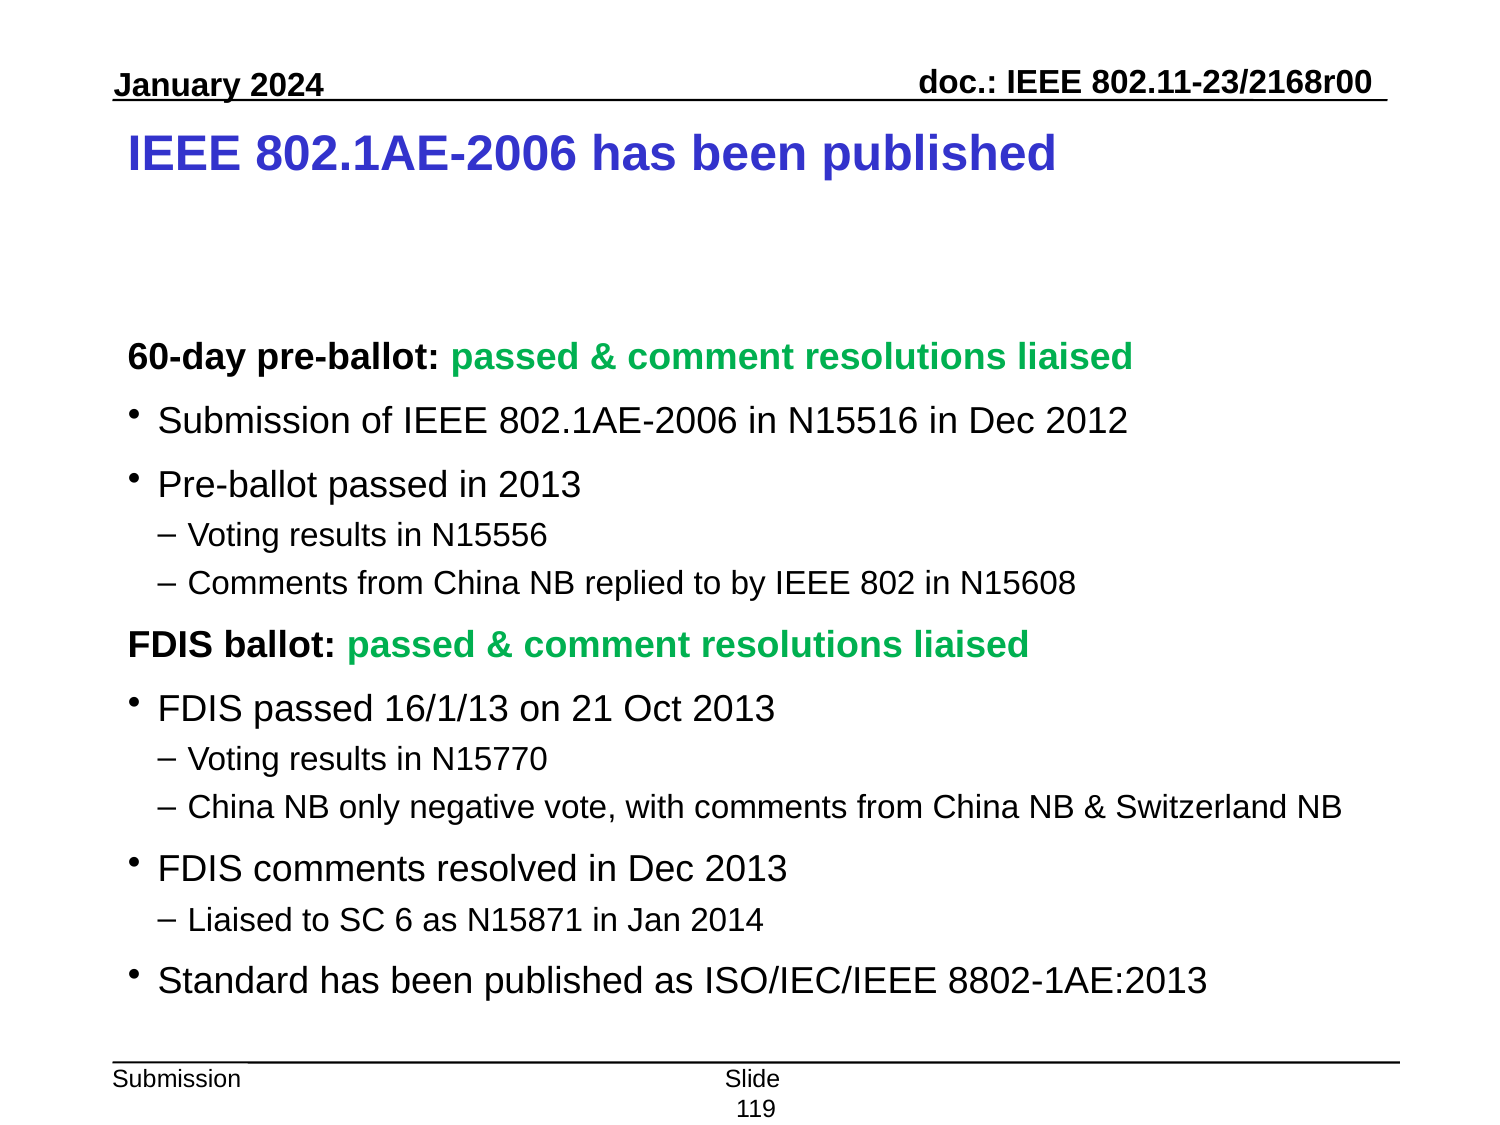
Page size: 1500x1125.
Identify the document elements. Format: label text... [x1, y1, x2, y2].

slide_number Slide 119 [709, 1061, 803, 1093]
title IEEE 802.1AE-2006 has been published [112, 112, 1475, 288]
list 60-day pre-ballot: passed & comment resolutions liaised Submission of IEEE 802.1AE-2006 in N15516 in Dec 2012 Pre-ballot passed in 2013 Voting results in N15556 Comments from China NB replied to by IEEE 802 in N15608 FDIS ballot: passed & comment resolutions liaised FDIS passed 16/1/13 on 21 Oct 2013 Voting results in N15770 China NB only negative vote, with comments from China NB & Switzerland NB FDIS comments resolved in Dec 2013 Liaised to SC 6 as N15871 in Jan 2014 Standard has been published as ISO/IEC/IEEE 8802-1AE:2013 [112, 324, 1388, 1000]
